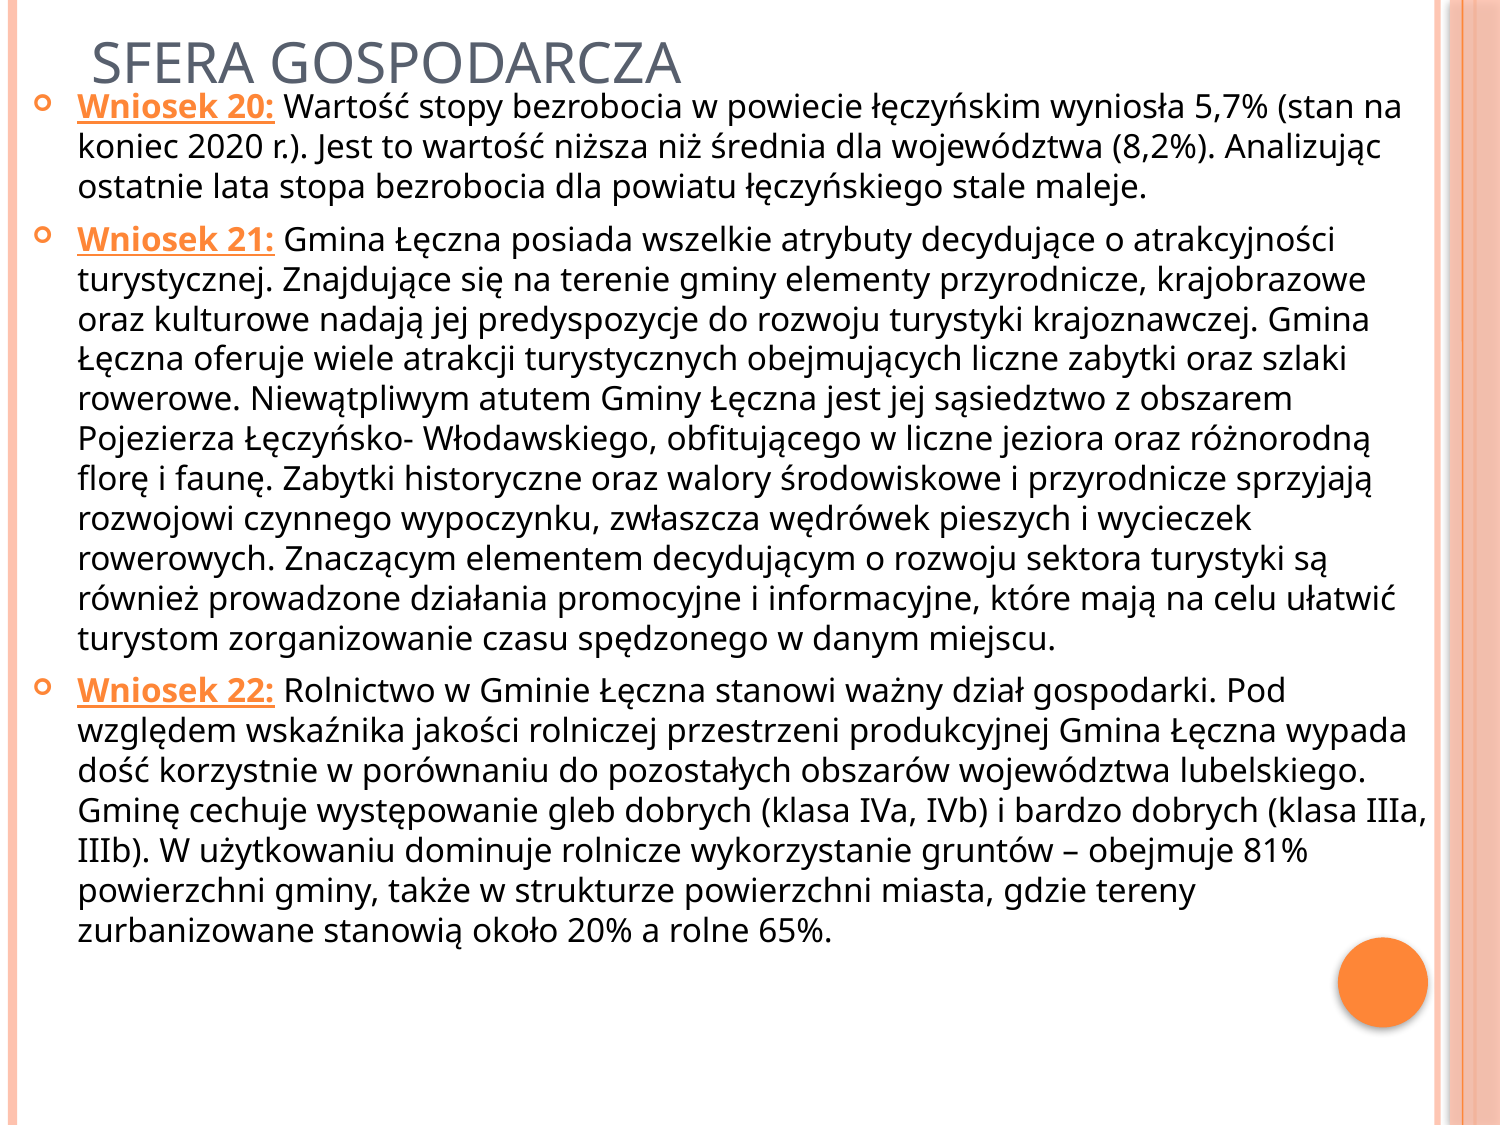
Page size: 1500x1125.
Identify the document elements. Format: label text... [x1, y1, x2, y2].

title Sfera gospodarcza [76, 19, 1302, 78]
list Wniosek 20: Wartość stopy bezrobocia w powiecie łęczyńskim wyniosła 5,7% (stan na koniec 2020 r.). Jest to wartość niższa niż średnia dla województwa (8,2%). Analizując ostatnie lata stopa bezrobocia dla powiatu łęczyńskiego stale maleje. Wniosek 21: Gmina Łęczna posiada wszelkie atrybuty decydujące o atrakcyjności turystycznej. Znajdujące się na terenie gminy elementy przyrodnicze, krajobrazowe oraz kulturowe nadają jej predyspozycje do rozwoju turystyki krajoznawczej. Gmina Łęczna oferuje wiele atrakcji turystycznych obejmujących liczne zabytki oraz szlaki rowerowe. Niewątpliwym atutem Gminy Łęczna jest jej sąsiedztwo z obszarem Pojezierza Łęczyńsko- Włodawskiego, obfitującego w liczne jeziora oraz różnorodną florę i faunę. Zabytki historyczne oraz walory środowiskowe i przyrodnicze sprzyjają rozwojowi czynnego wypoczynku, zwłaszcza wędrówek pieszych i wycieczek rowerowych. Znaczącym elementem decydującym o rozwoju sektora turystyki są również prowadzone działania promocyjne i informacyjne, które mają na celu ułatwić turystom zorganizowanie czasu spędzonego w danym miejscu. Wniosek 22: Rolnictwo w Gminie Łęczna stanowi ważny dział gospodarki. Pod względem wskaźnika jakości rolniczej przestrzeni produkcyjnej Gmina Łęczna wypada dość korzystnie w porównaniu do pozostałych obszarów województwa lubelskiego. Gminę cechuje występowanie gleb dobrych (klasa IVa, IVb) i bardzo dobrych (klasa IIIa, IIIb). W użytkowaniu dominuje rolnicze wykorzystanie gruntów – obejmuje 81% powierzchni gminy, także w strukturze powierzchni miasta, gdzie tereny zurbanizowane stanowią około 20% a rolne 65%. [17, 78, 1447, 1102]
